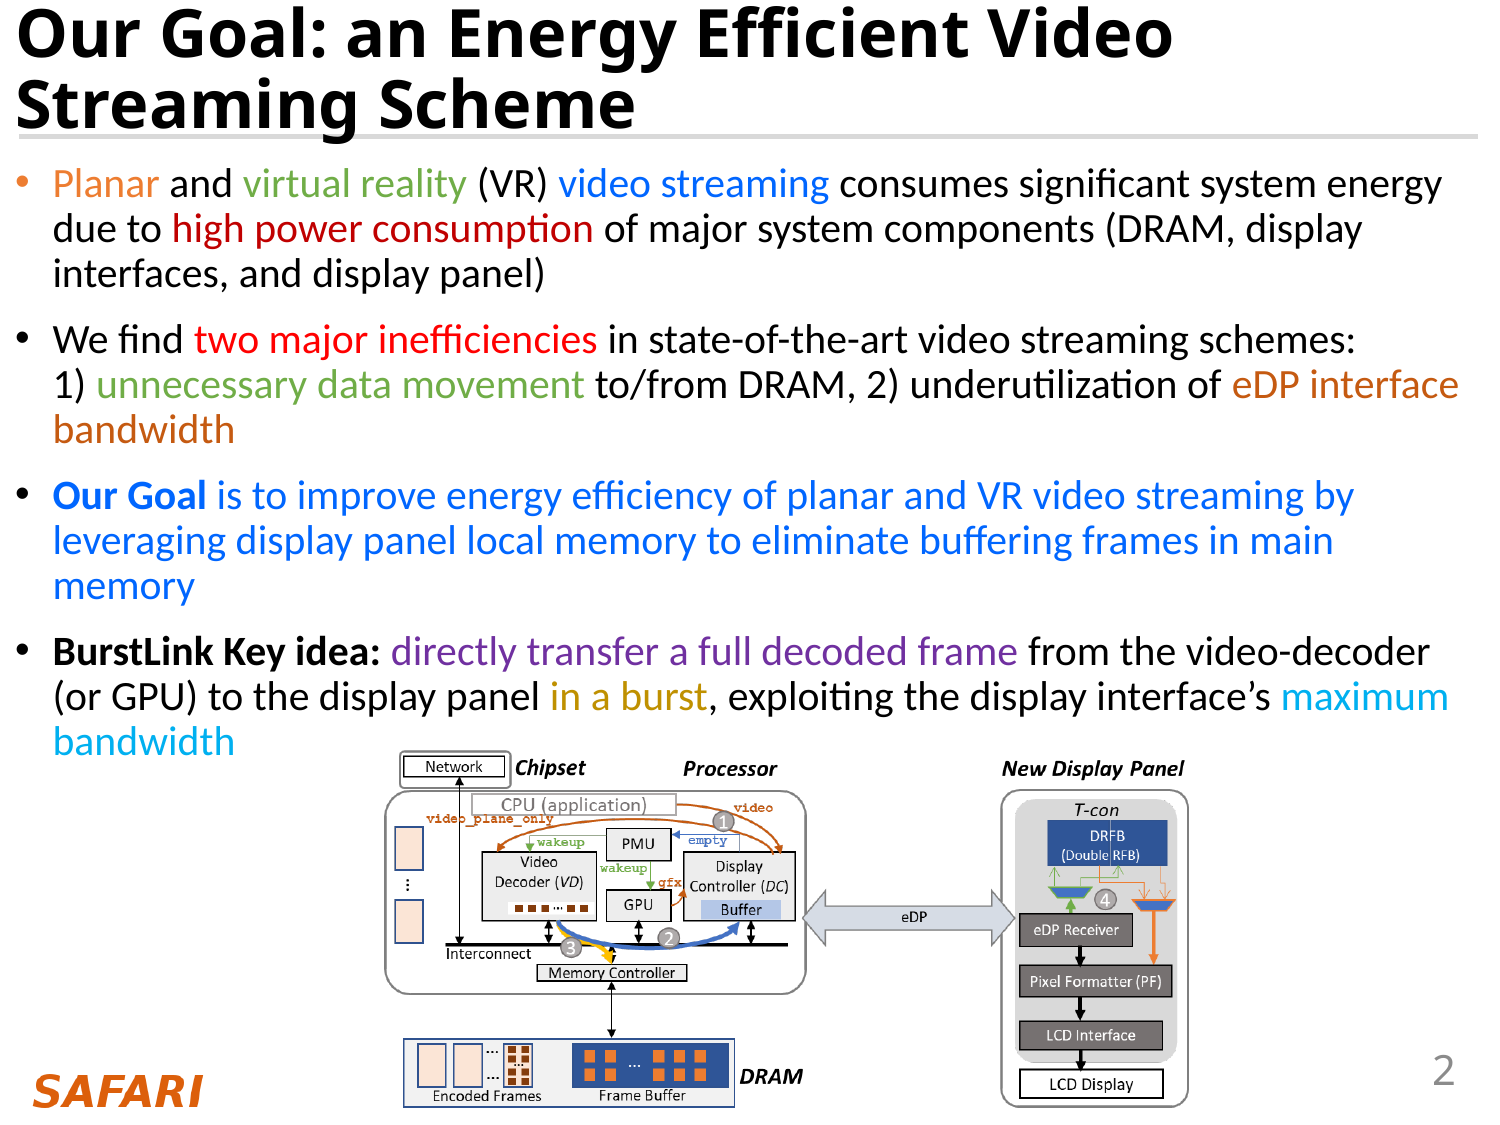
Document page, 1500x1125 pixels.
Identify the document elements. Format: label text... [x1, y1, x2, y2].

picture [384, 745, 1198, 1116]
title Our Goal: an Energy Efficient Video Streaming Scheme [0, 21, 1500, 122]
picture [31, 1065, 209, 1118]
list Planar and virtual reality (VR) video streaming consumes significant system energy due to high power consumption of major system components (DRAM, display interfaces, and display panel) We find two major inefficiencies in state-of-the-art video streaming schemes: 1) unnecessary data movement to/from DRAM, 2) underutilization of eDP interface bandwidth Our Goal is to improve energy efficiency of planar and VR video streaming by leveraging display panel local memory to eliminate buffering frames in main memory BurstLink Key idea: directly transfer a full decoded frame from the video-decoder (or GPU) to the display panel in a burst, exploiting the display interface’s maximum bandwidth [0, 153, 1500, 1022]
